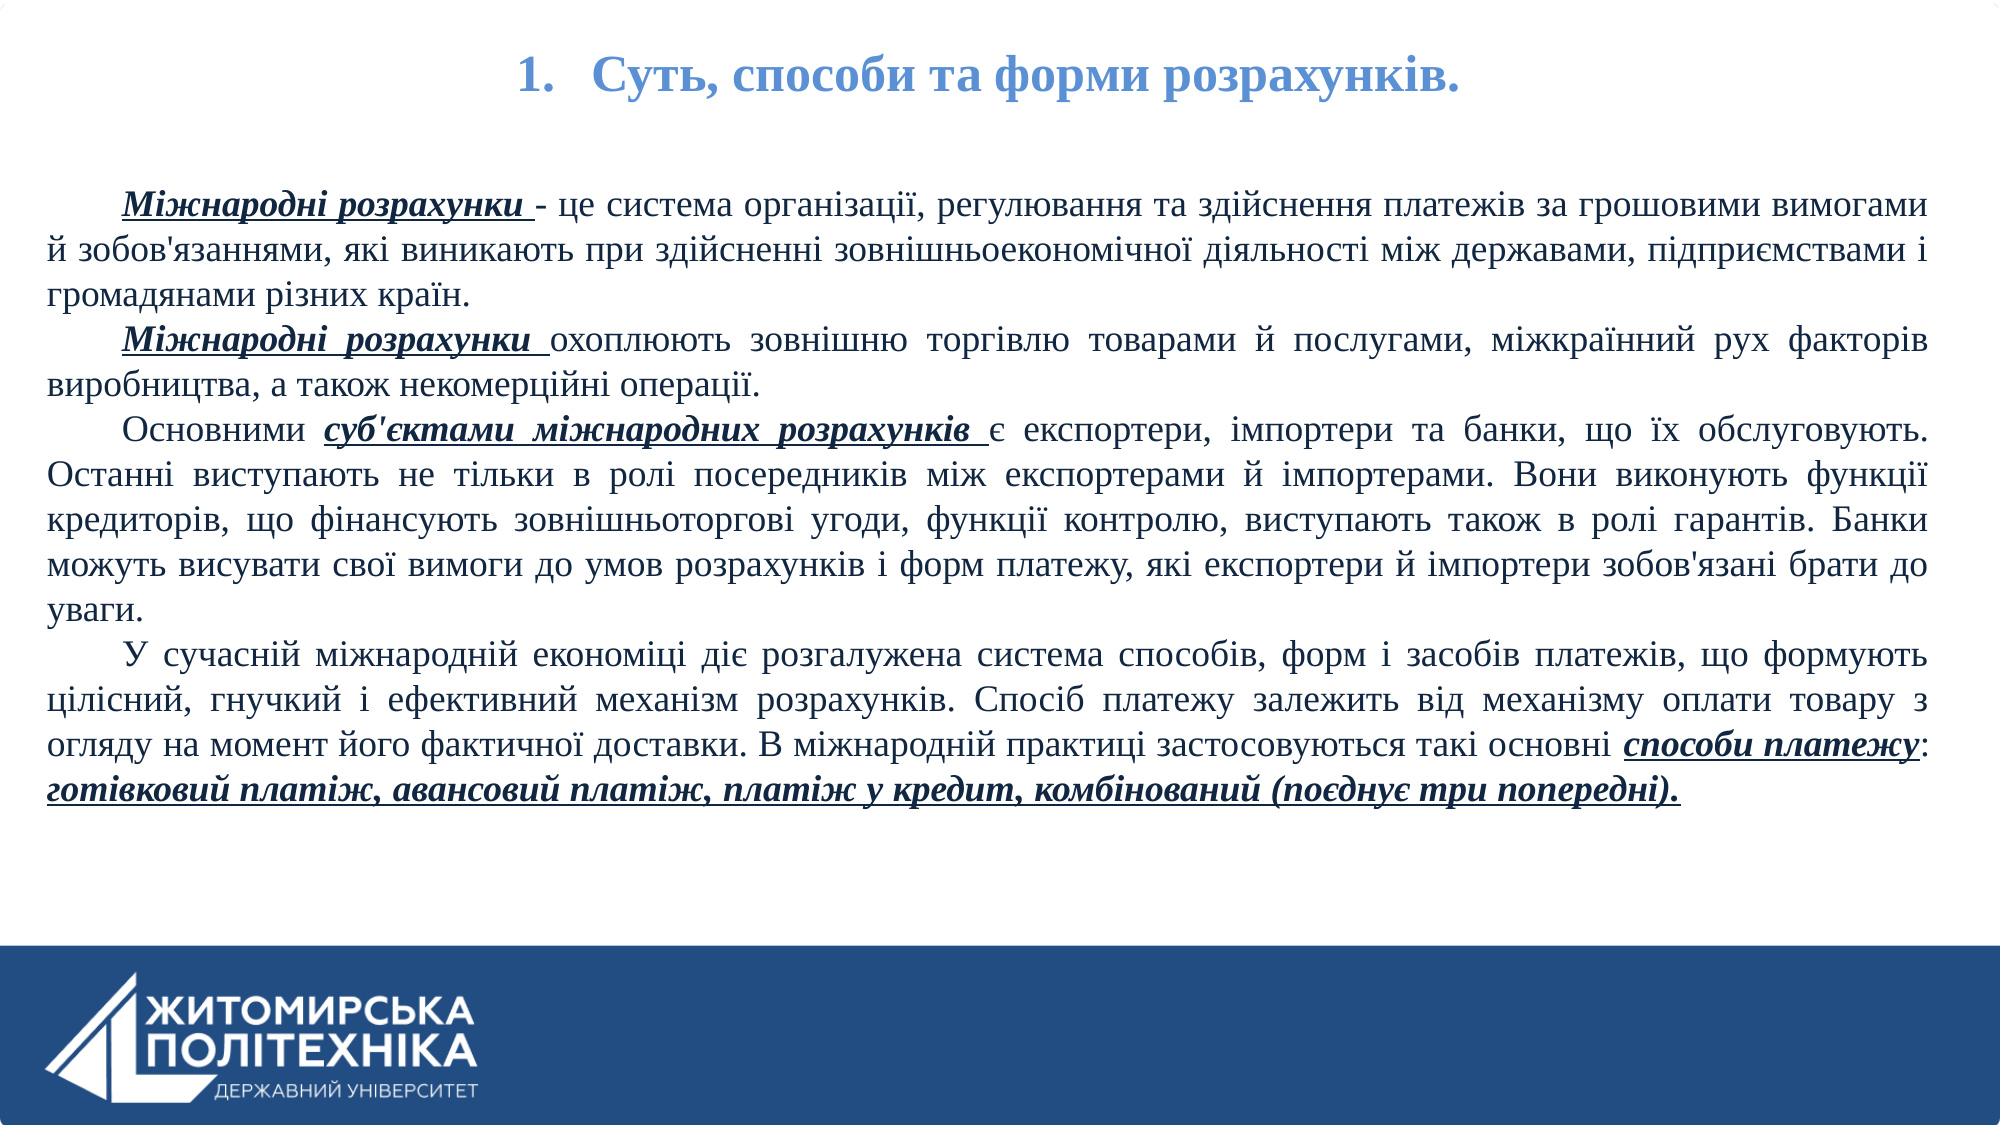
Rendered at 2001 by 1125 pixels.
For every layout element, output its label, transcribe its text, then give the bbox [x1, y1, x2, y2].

picture [0, 3, 2000, 1125]
list Суть, способи та форми розрахунків. Міжнародні розрахунки - це система організації, регулювання та здійснення платежів за грошовими вимогами й зобов'язаннями, які виникають при здійсненні зовнішньоекономічної діяльності між державами, підприємствами і громадянами різних країн. Міжнародні розрахунки охоплюють зовнішню торгівлю товарами й послугами, міжкраїнний рух факторів виробництва, а також некомерційні операції. Основними суб'єктами міжнародних розрахунків є експортери, імпортери та банки, що їх обслуговують. Останні виступають не тільки в ролі посередників між експортерами й імпортерами. Вони виконують функції кредиторів, що фінансують зовнішньоторгові угоди, функції контролю, виступають також в ролі гарантів. Банки можуть висувати свої вимоги до умов розрахунків і форм платежу, які експортери й імпортери зобов'язані брати до уваги. У сучасній міжнародній економіці діє розгалужена система способів, форм і засобів платежів, що формують цілісний, гнучкий і ефективний механізм розрахунків. Спосіб платежу залежить від механізму оплати товару з огляду на момент його фактичної доставки. В міжнародній практиці застосовуються такі основні способи платежу: готівковий платіж, авансовий платіж, платіж у кредит, комбінований (поєднує три попередні). [32, 38, 1945, 947]
